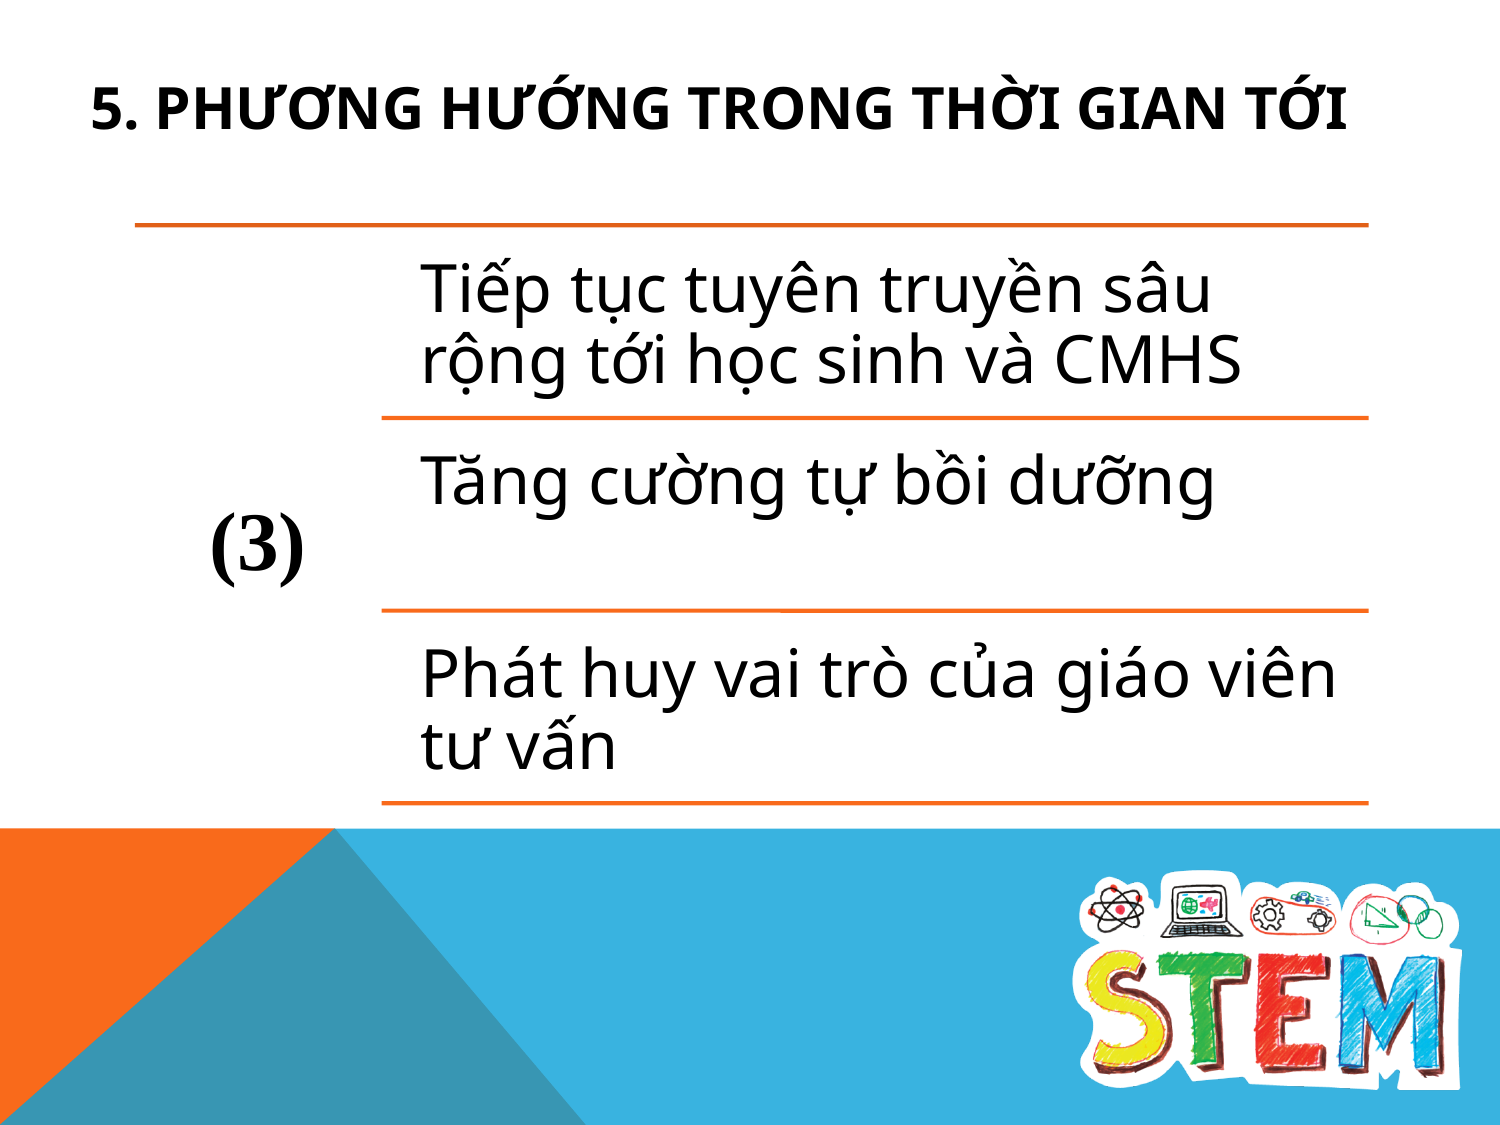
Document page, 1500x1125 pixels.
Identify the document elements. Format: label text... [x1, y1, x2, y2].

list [134, 224, 1369, 813]
picture [1041, 836, 1499, 1123]
title 5. Phương hướng trong thời gian tới [75, 37, 1425, 175]
